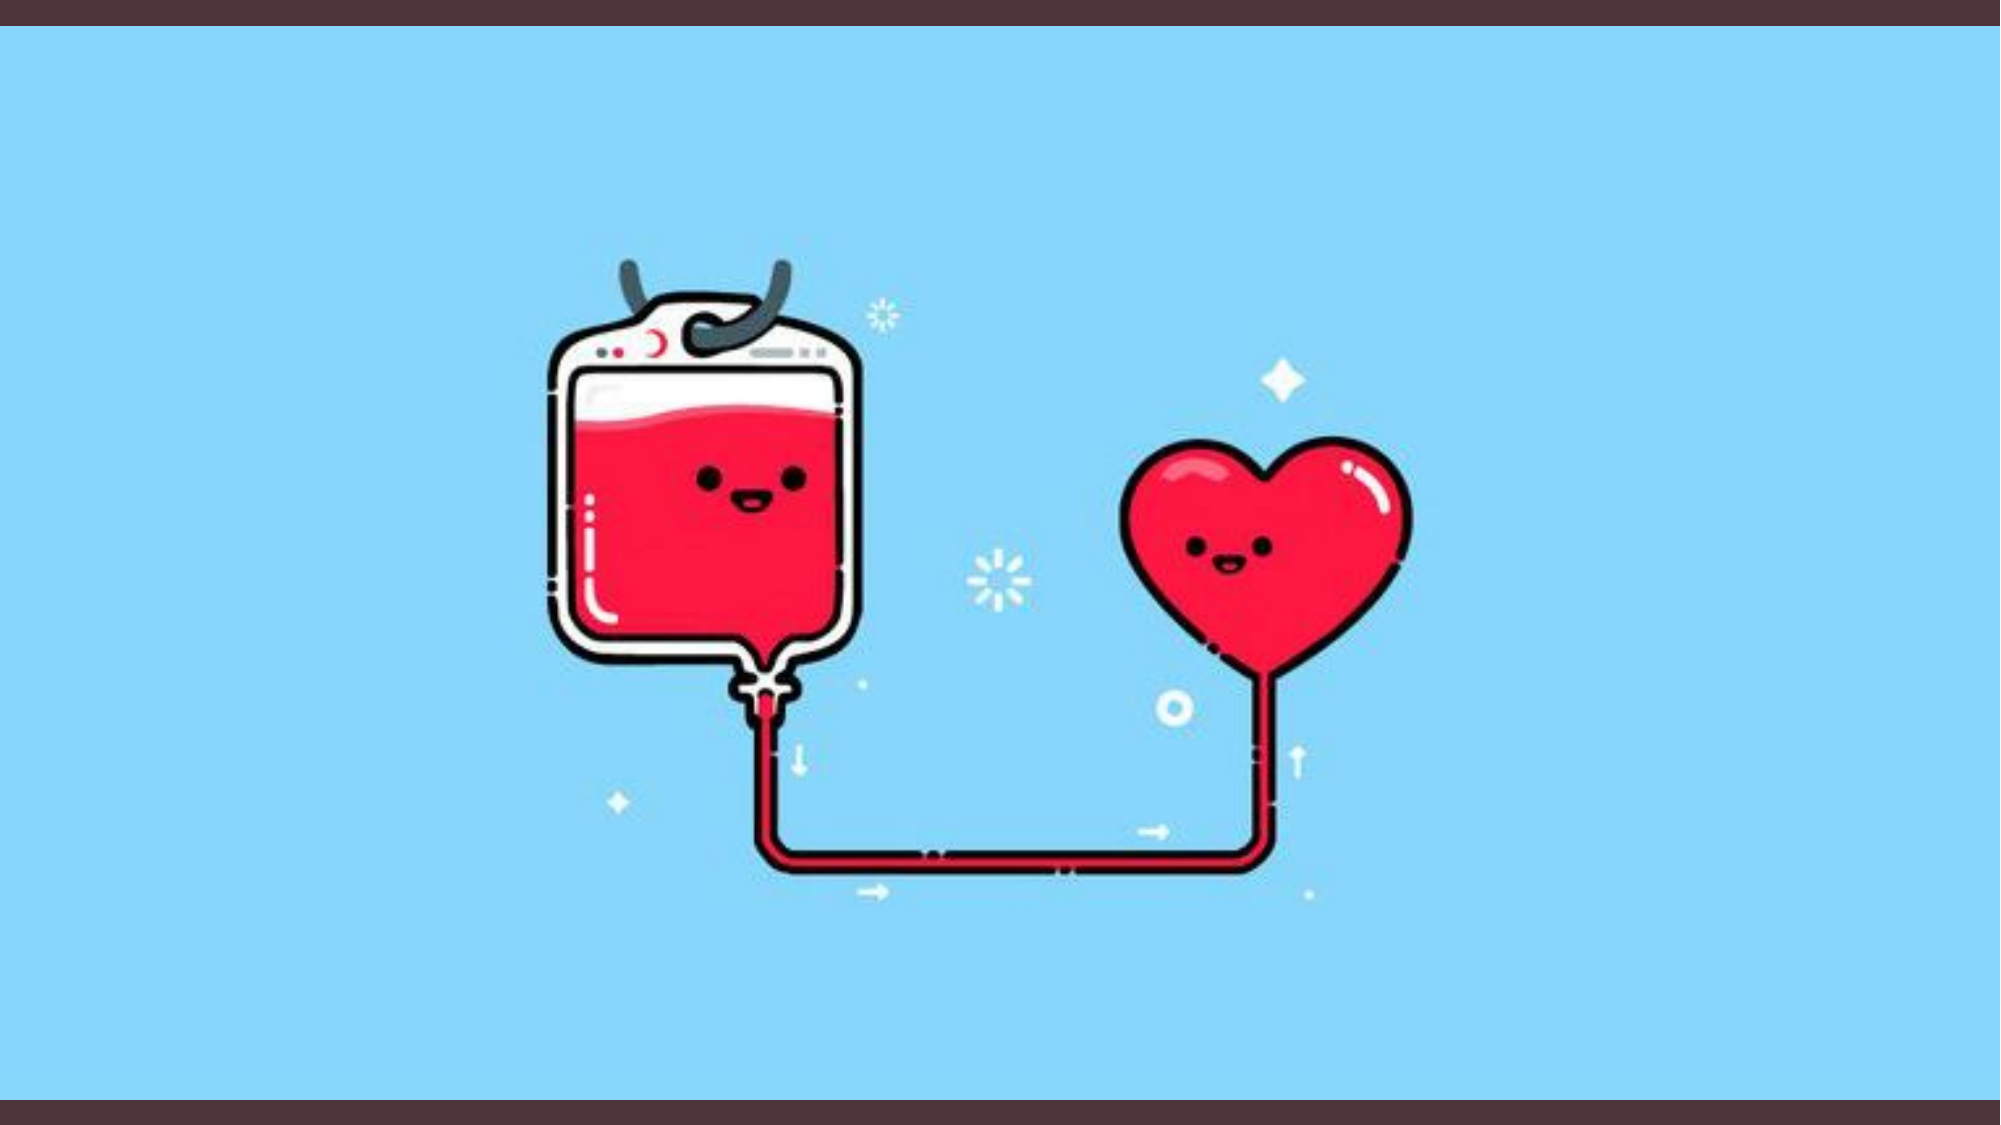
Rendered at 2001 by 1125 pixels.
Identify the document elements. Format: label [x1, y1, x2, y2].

picture [0, 26, 2000, 1125]
text_box [0, 0, 2000, 26]
